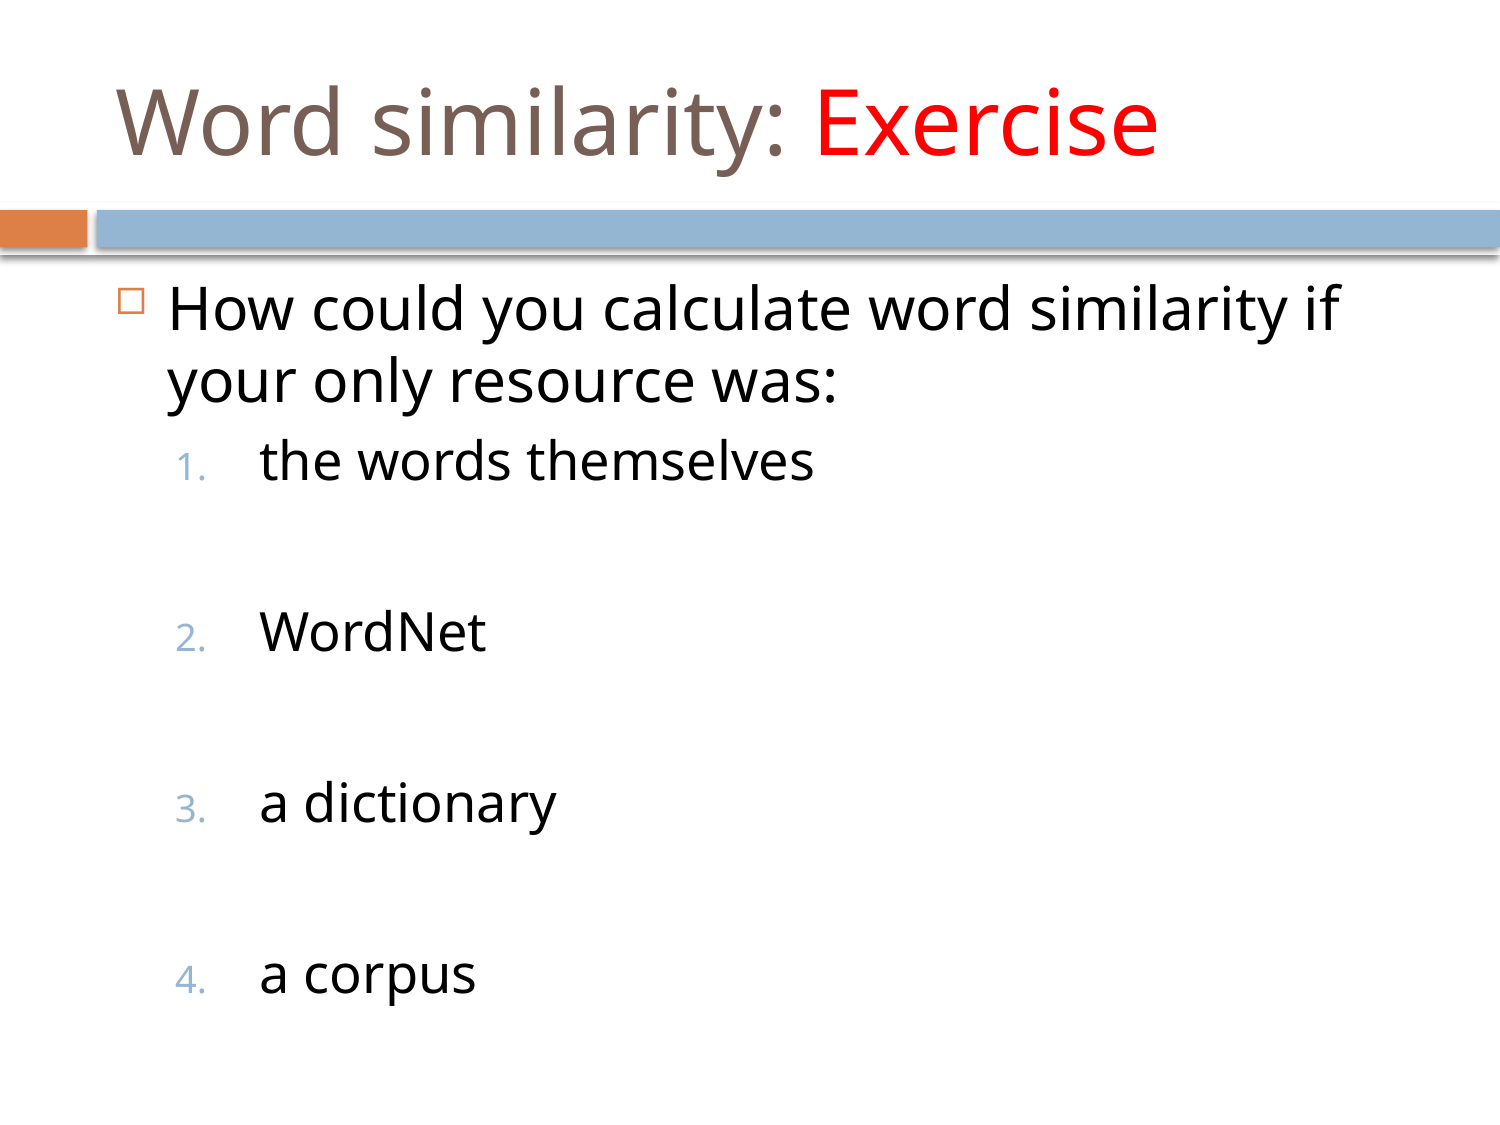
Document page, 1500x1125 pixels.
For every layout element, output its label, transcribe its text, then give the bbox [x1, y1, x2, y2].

list How could you calculate word similarity if your only resource was: the words themselves WordNet a dictionary a corpus [100, 262, 1438, 1000]
title Word similarity: Exercise [100, 37, 1438, 200]
